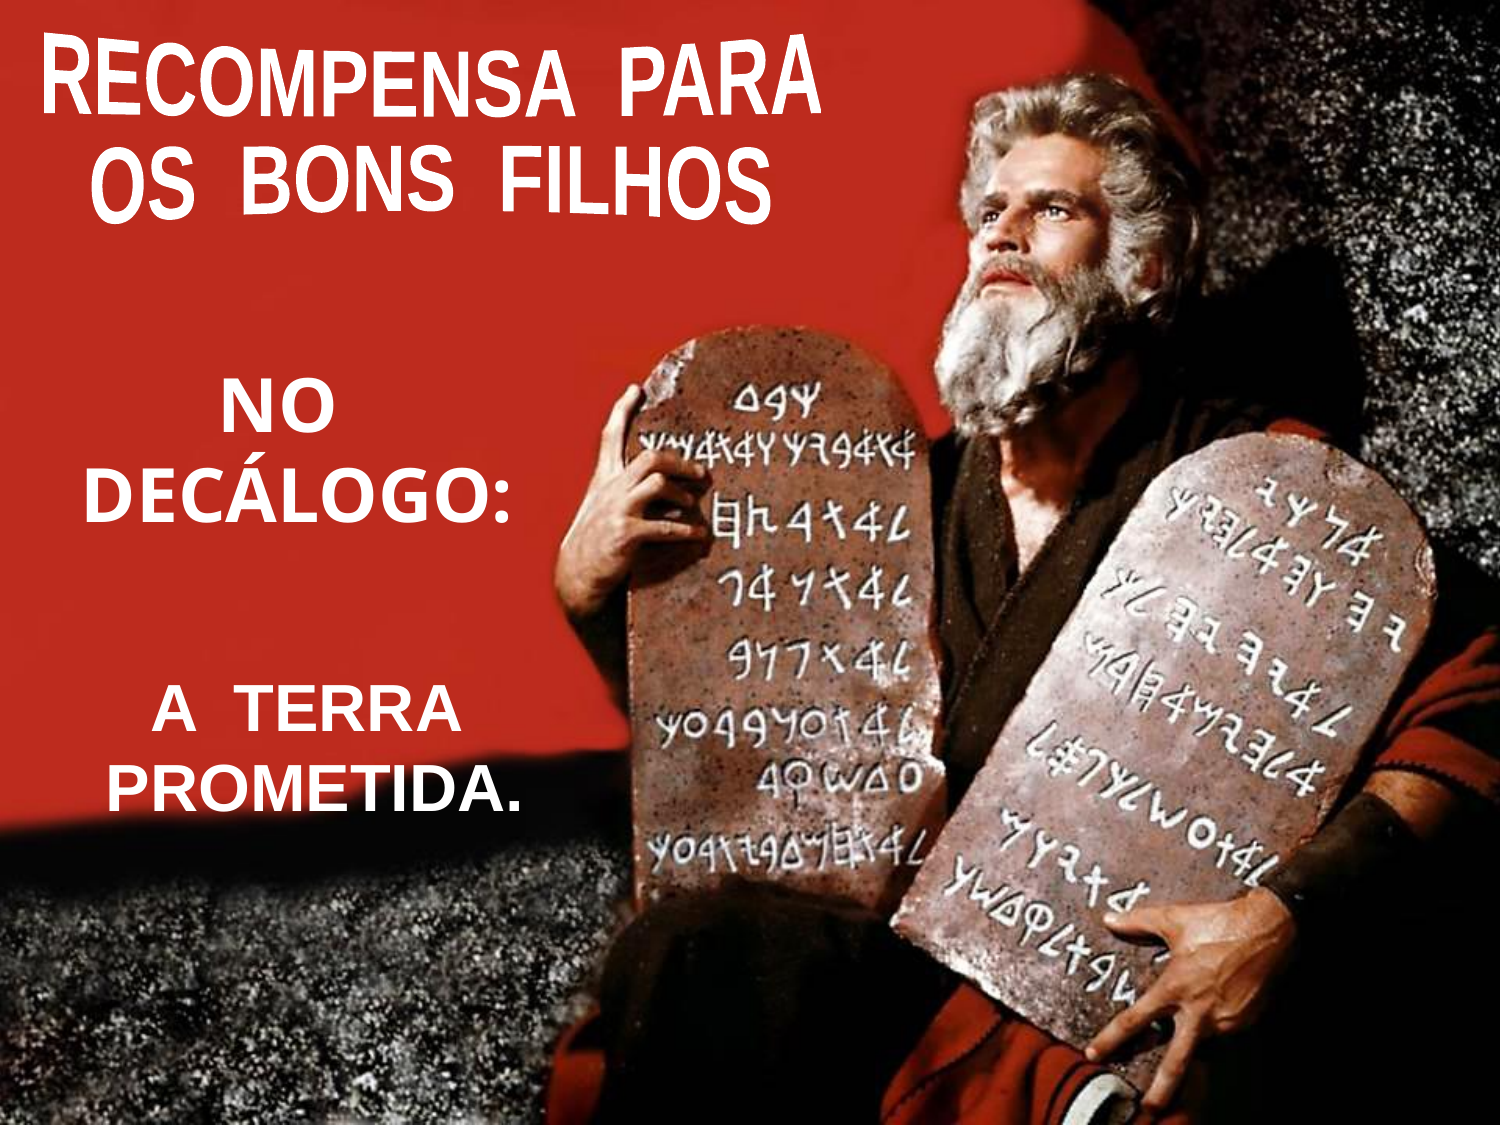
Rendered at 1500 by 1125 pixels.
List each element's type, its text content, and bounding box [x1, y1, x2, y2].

text_box NO DECÁLOGO: [0, 349, 597, 545]
text_box A TERRA PROMETIDA. [0, 657, 632, 833]
picture [0, 0, 1500, 1125]
